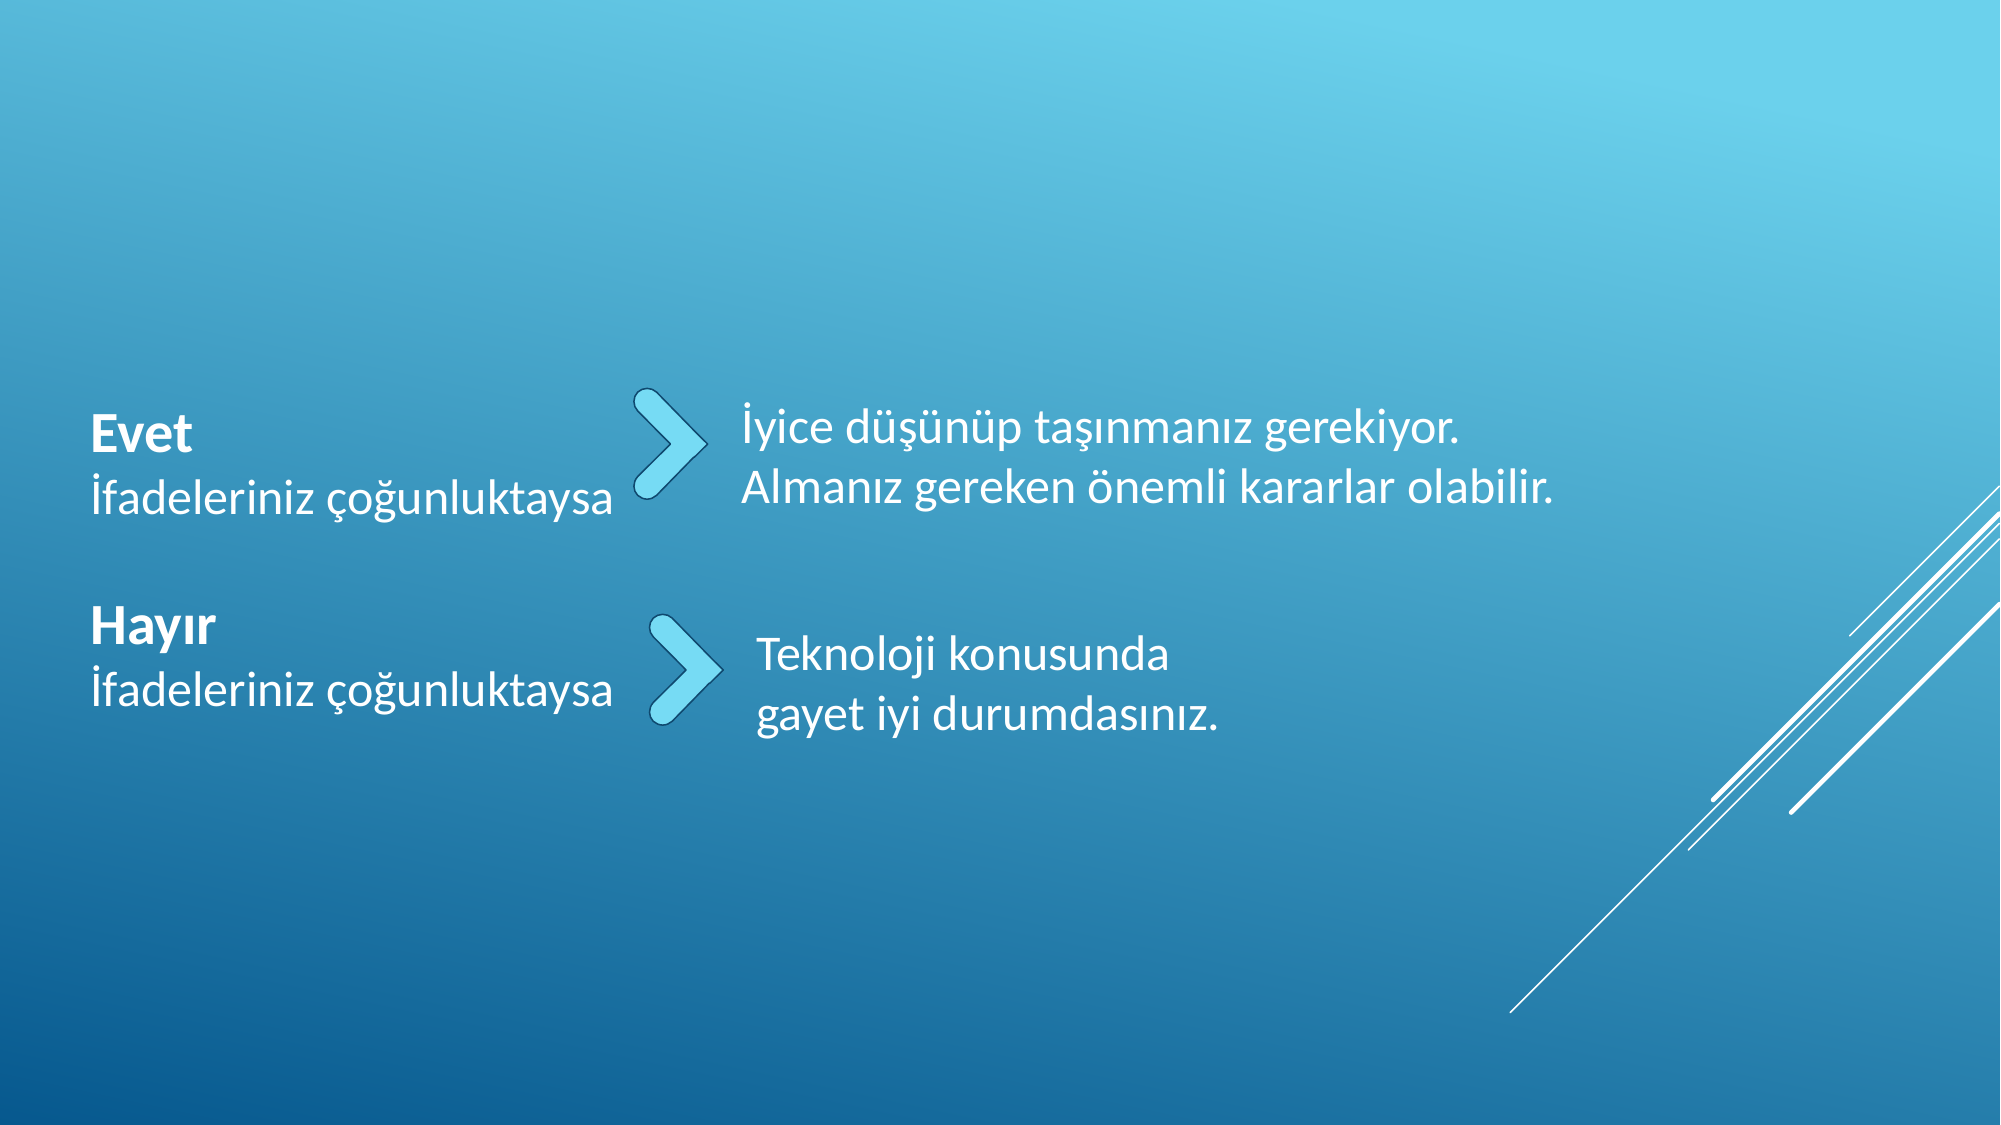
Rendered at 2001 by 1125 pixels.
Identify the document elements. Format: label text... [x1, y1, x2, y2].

text_box [649, 614, 724, 726]
text_box Hayır İfadeleriniz çoğunluktaysa [75, 578, 630, 724]
text_box [633, 388, 708, 500]
text_box İyice düşünüp taşınmanız gerekiyor. Almanız gereken önemli kararlar olabilir. [726, 385, 1571, 521]
text_box Evet İfadeleriniz çoğunluktaysa [75, 387, 630, 532]
text_box Teknoloji konusunda gayet iyi durumdasınız. [741, 613, 1236, 748]
